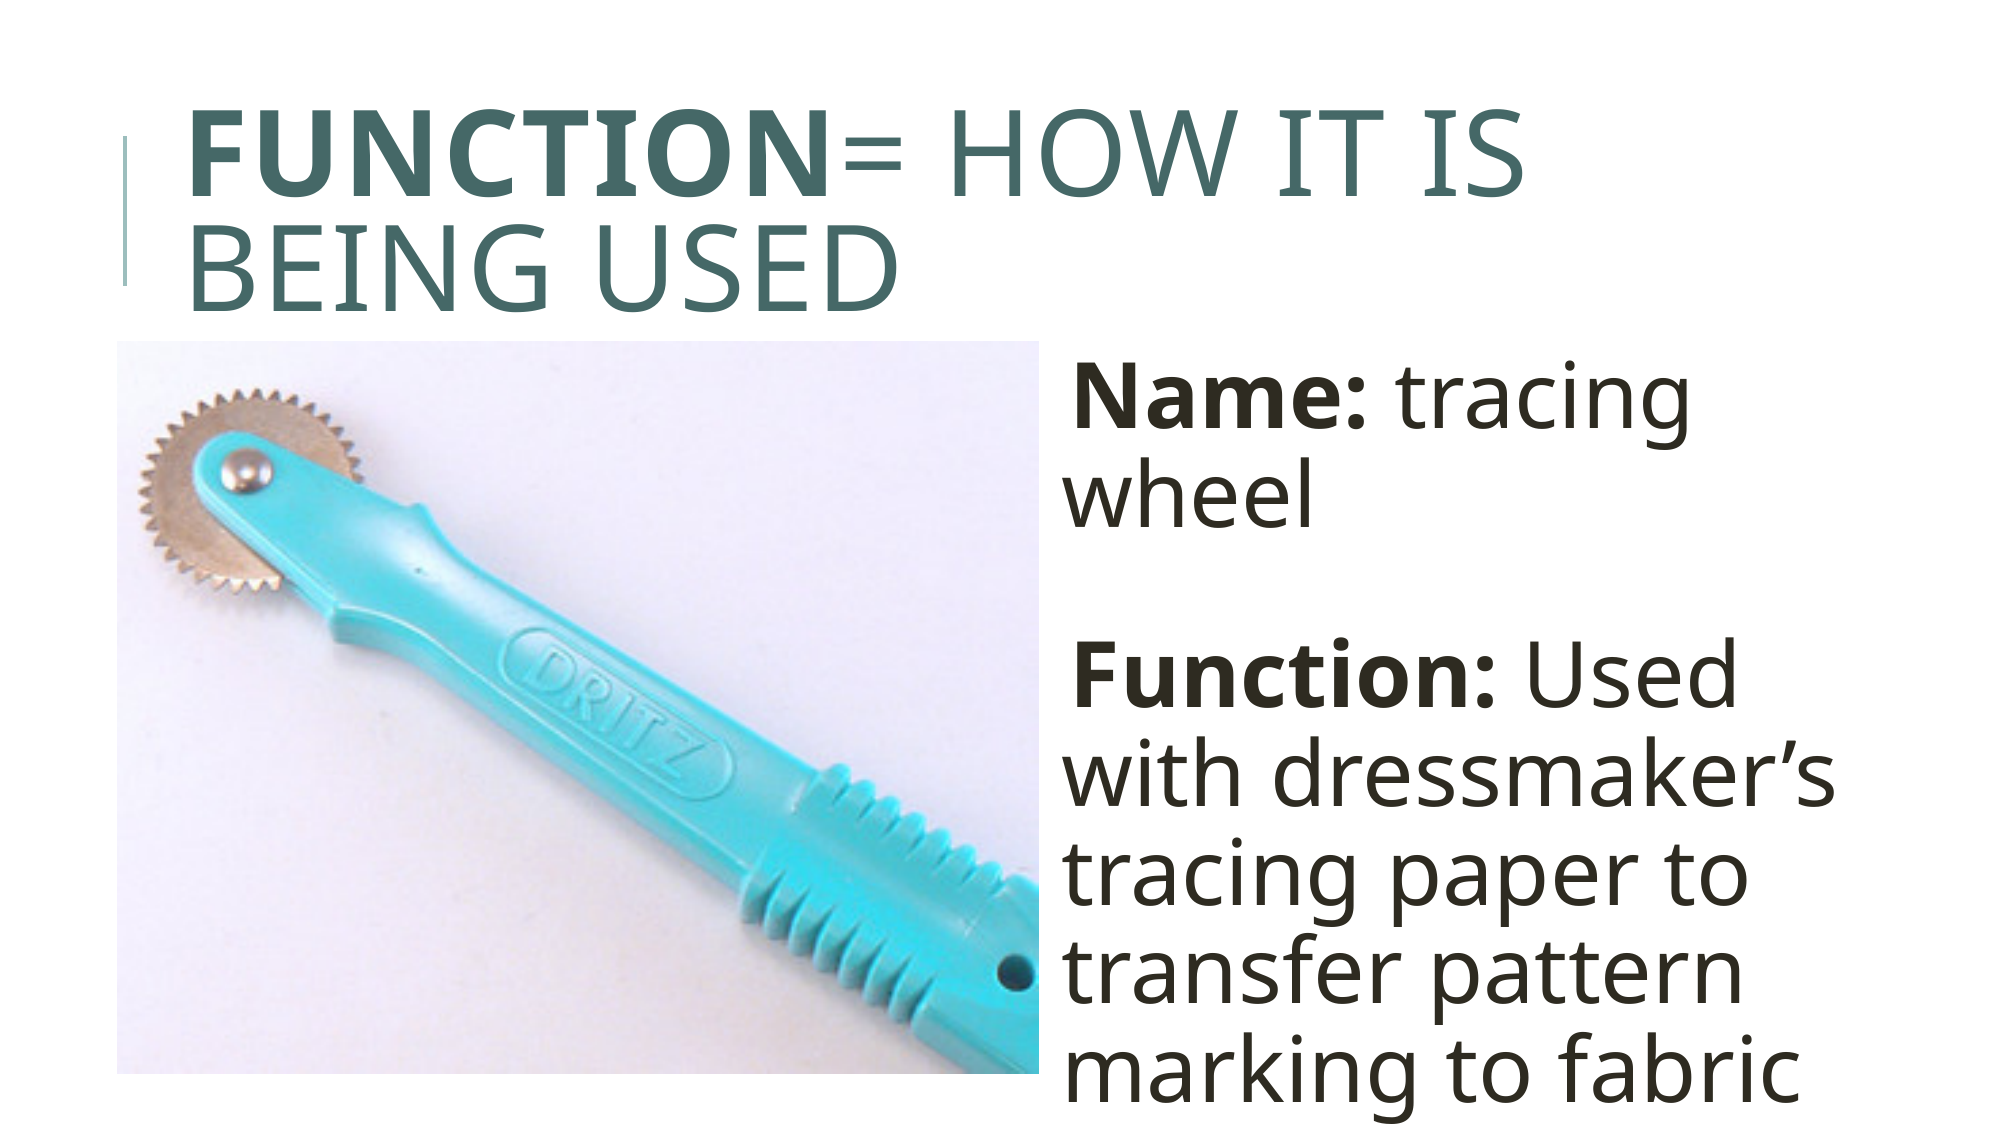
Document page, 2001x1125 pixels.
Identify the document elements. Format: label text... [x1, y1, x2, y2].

title Function= How it is being used [168, 96, 1763, 341]
list Name: tracing wheel Function: Used with dressmaker’s tracing paper to transfer pattern marking to fabric [1044, 341, 1948, 1035]
picture [117, 341, 1039, 1074]
